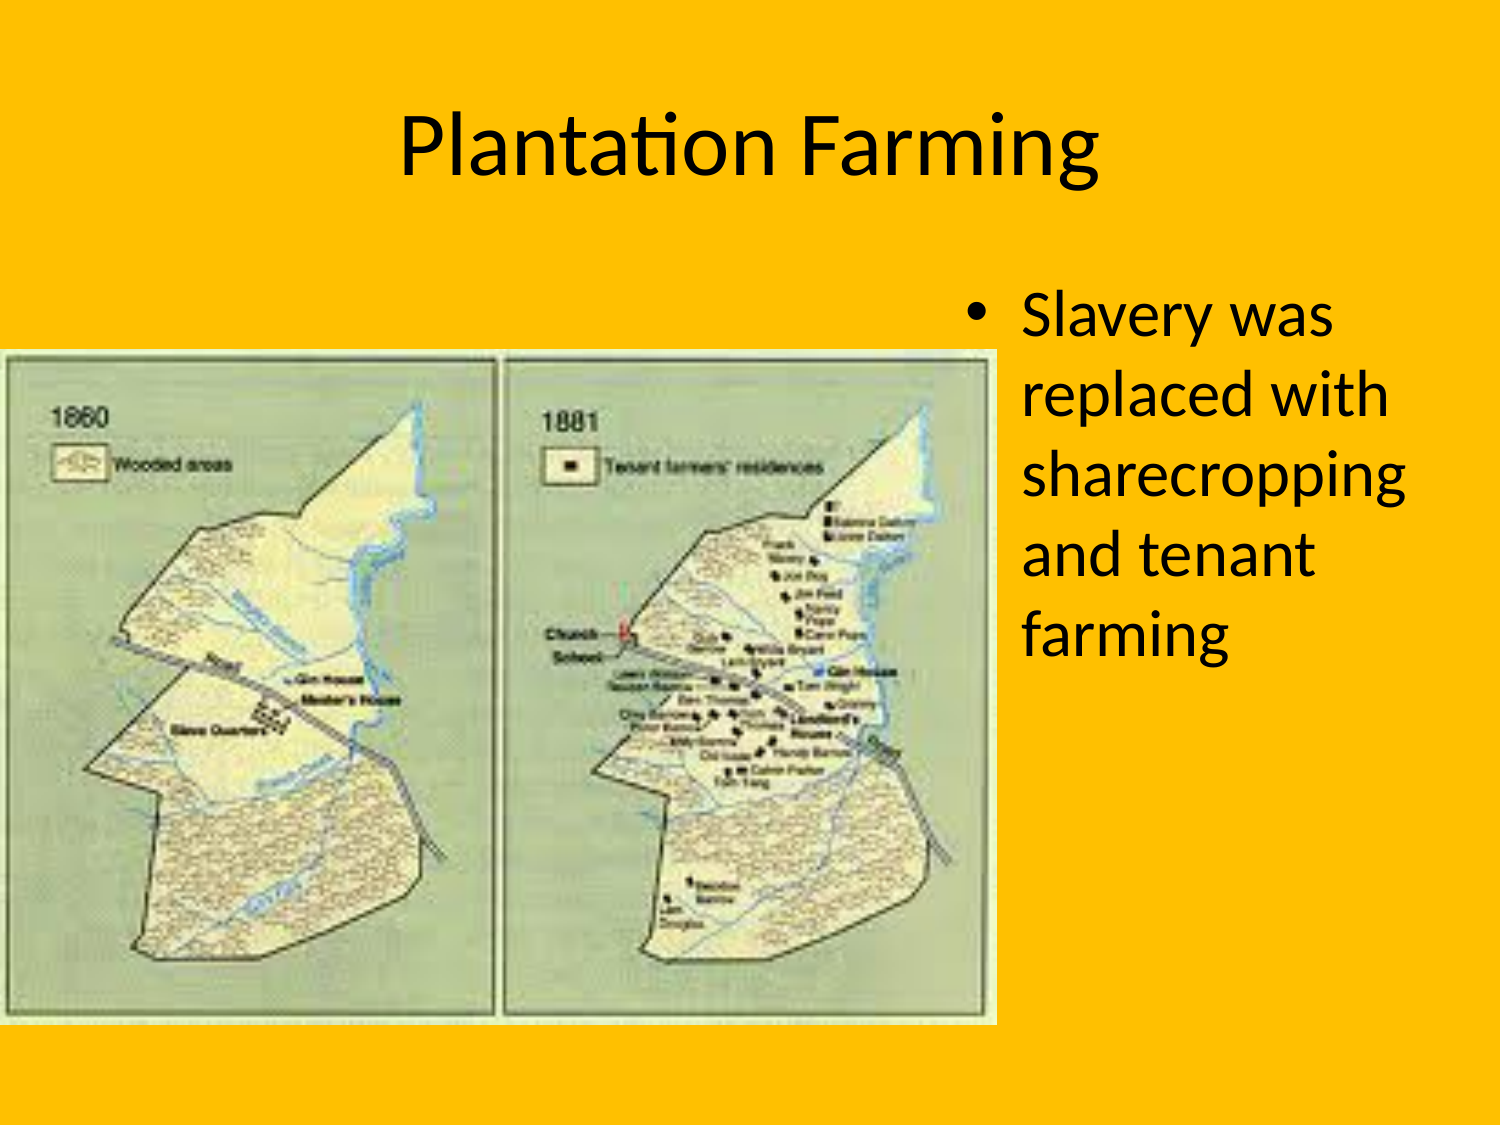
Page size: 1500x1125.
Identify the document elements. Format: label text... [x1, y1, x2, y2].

title Plantation Farming [75, 45, 1425, 233]
list Slavery was replaced with sharecropping and tenant farming [950, 262, 1425, 1005]
picture [0, 349, 997, 1026]
